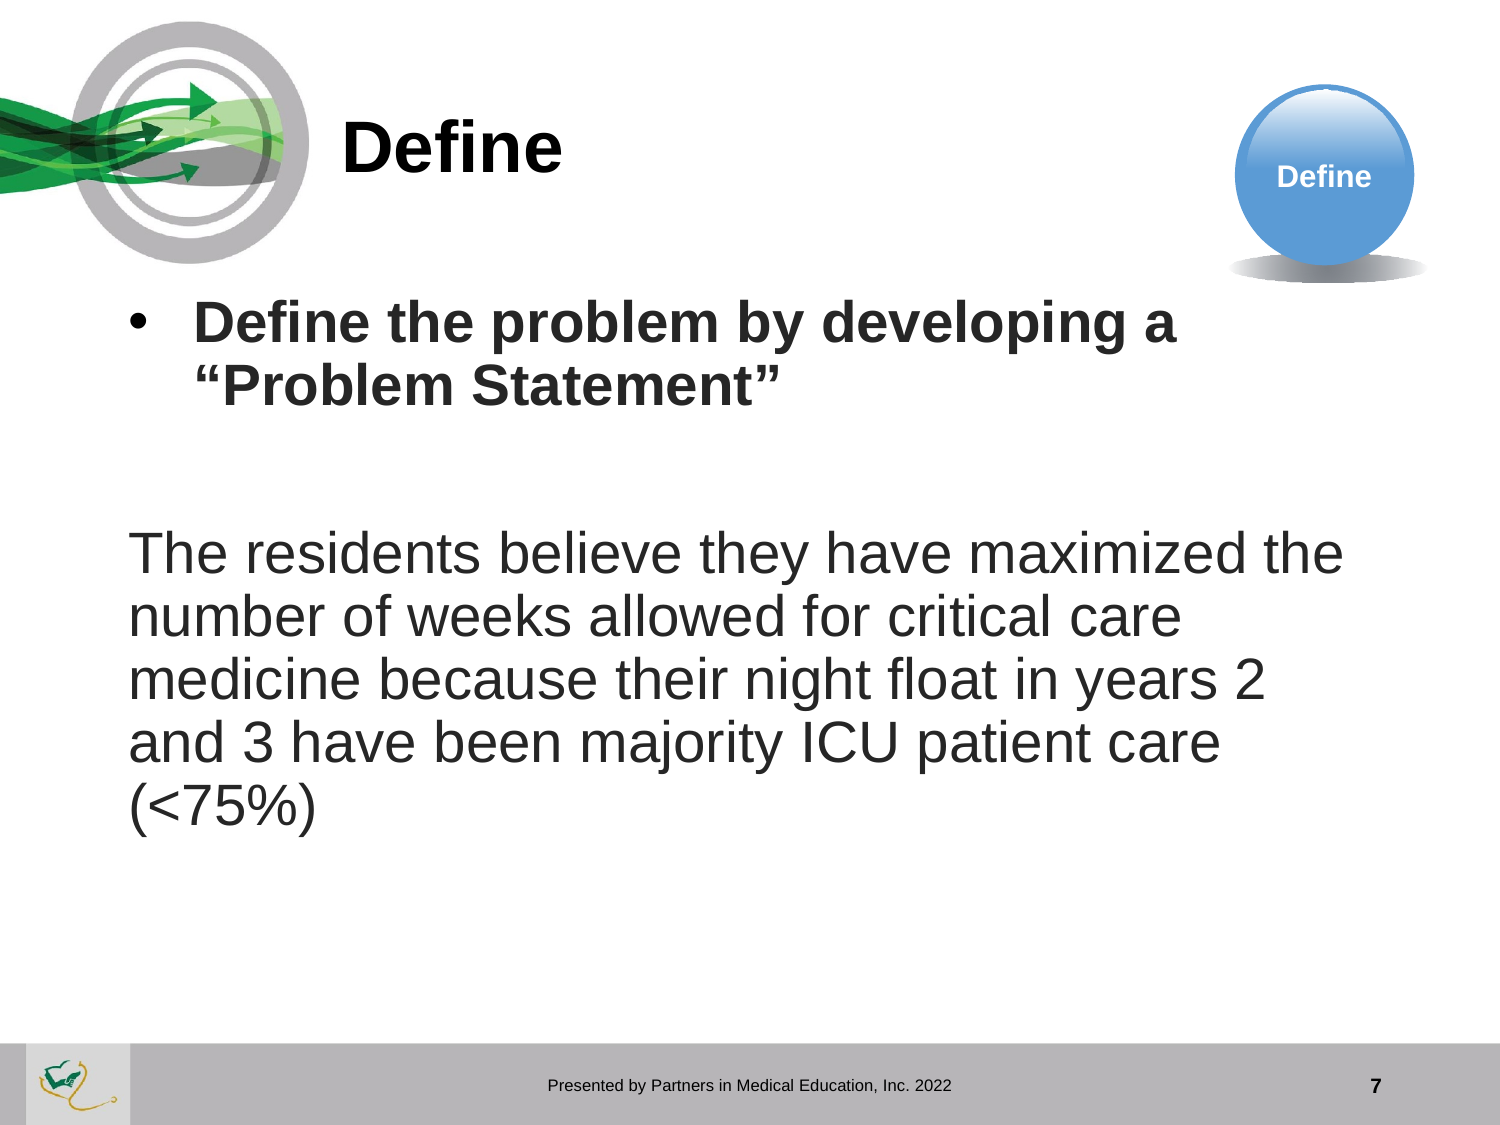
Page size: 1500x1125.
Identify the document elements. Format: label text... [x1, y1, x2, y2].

slide_number 7 [1059, 1055, 1397, 1116]
picture [0, 0, 1500, 1125]
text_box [1227, 84, 1428, 283]
footer Presented by Partners in Medical Education, Inc. 2022 [496, 1055, 1004, 1116]
title Define [326, 40, 1397, 258]
list Define the problem by developing a “Problem Statement” The residents believe they have maximized the number of weeks allowed for critical care medicine because their night float in years 2 and 3 have been majority ICU patient care (<75%) [103, 285, 1397, 1014]
